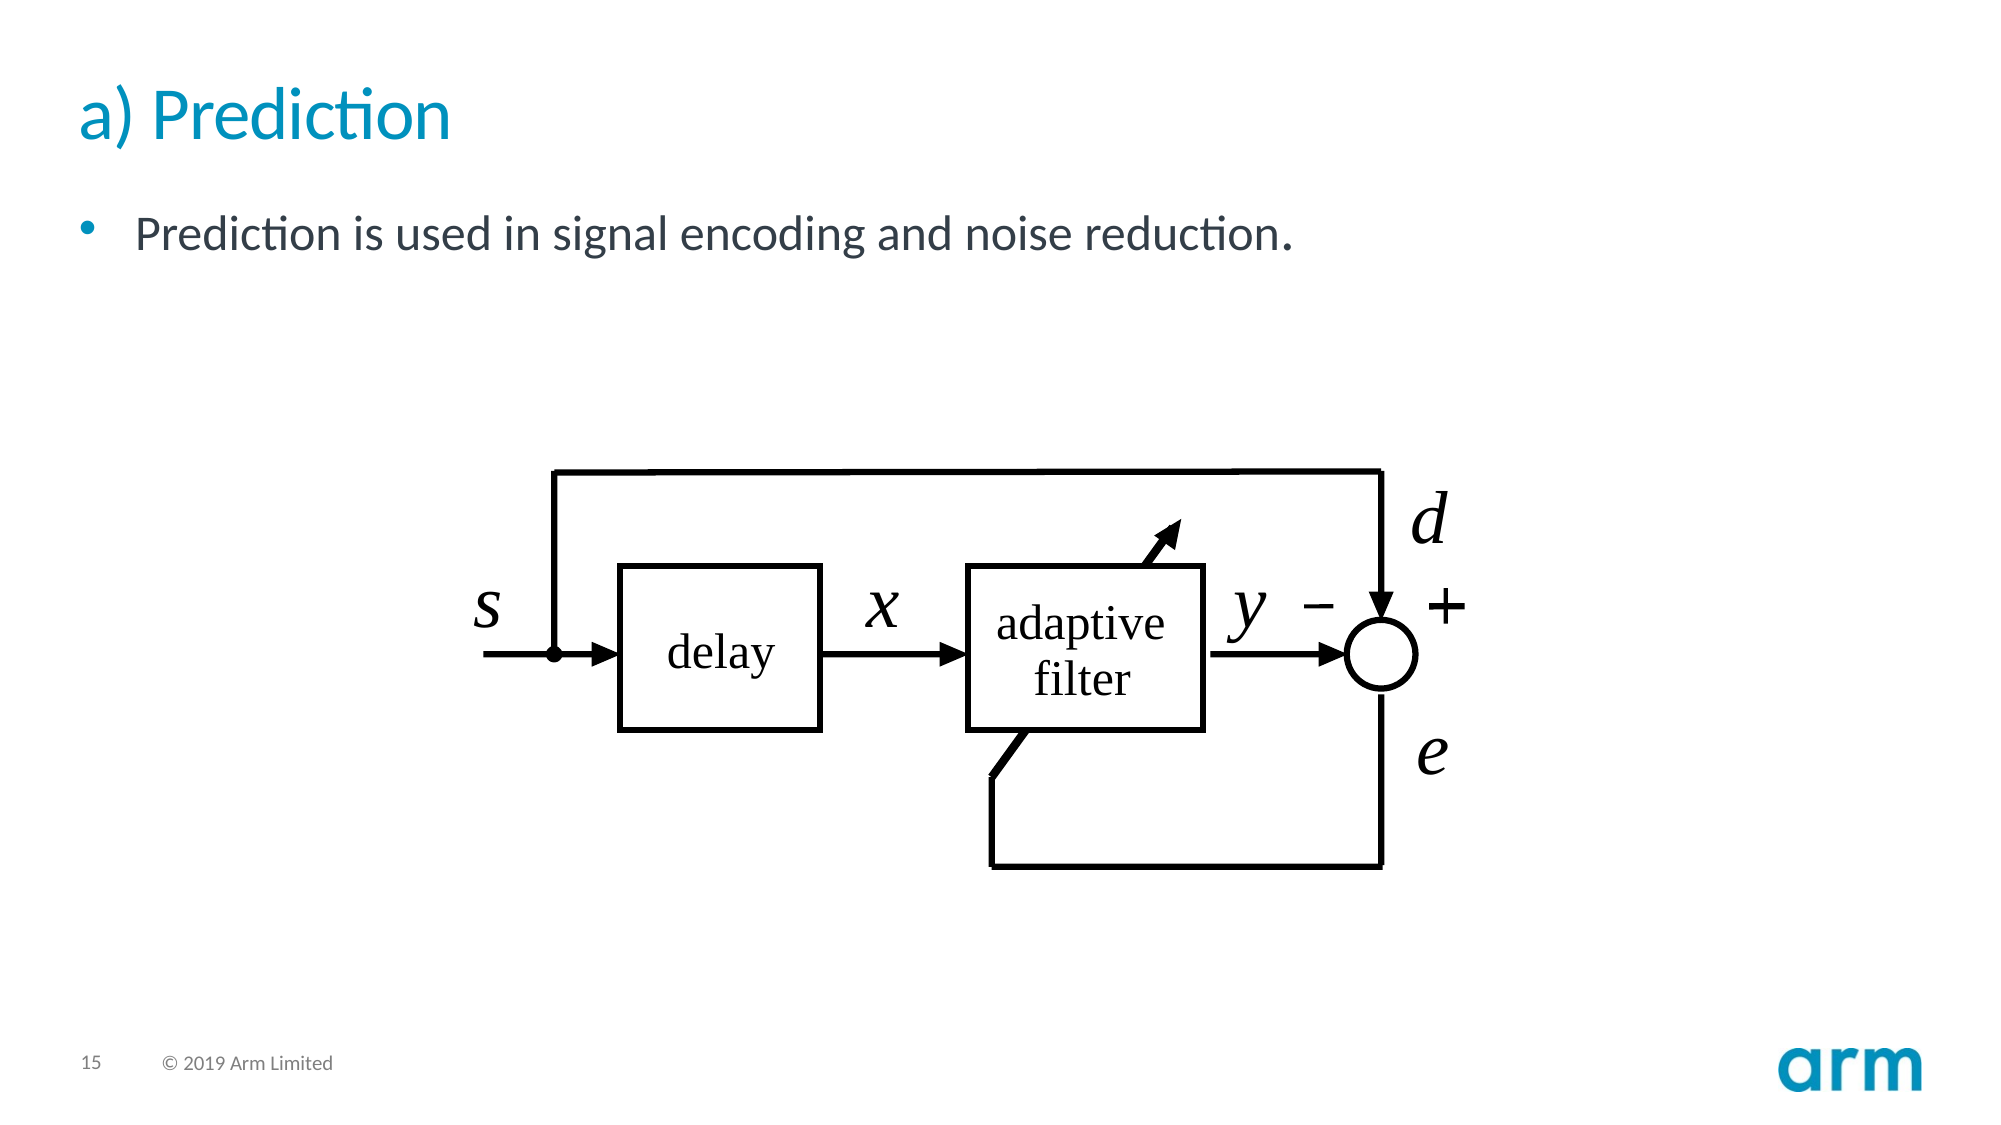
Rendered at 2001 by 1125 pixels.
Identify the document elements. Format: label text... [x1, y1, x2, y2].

picture [1911, 1048, 1922, 1062]
picture [1778, 1048, 1794, 1067]
picture [1803, 1048, 1922, 1092]
title a) Prediction [78, 78, 1922, 186]
list Prediction is used in signal encoding and noise reduction. [78, 192, 1922, 1004]
picture [1788, 1056, 1812, 1083]
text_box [464, 452, 1480, 871]
picture [1889, 1048, 1903, 1053]
picture [1778, 1072, 1794, 1092]
